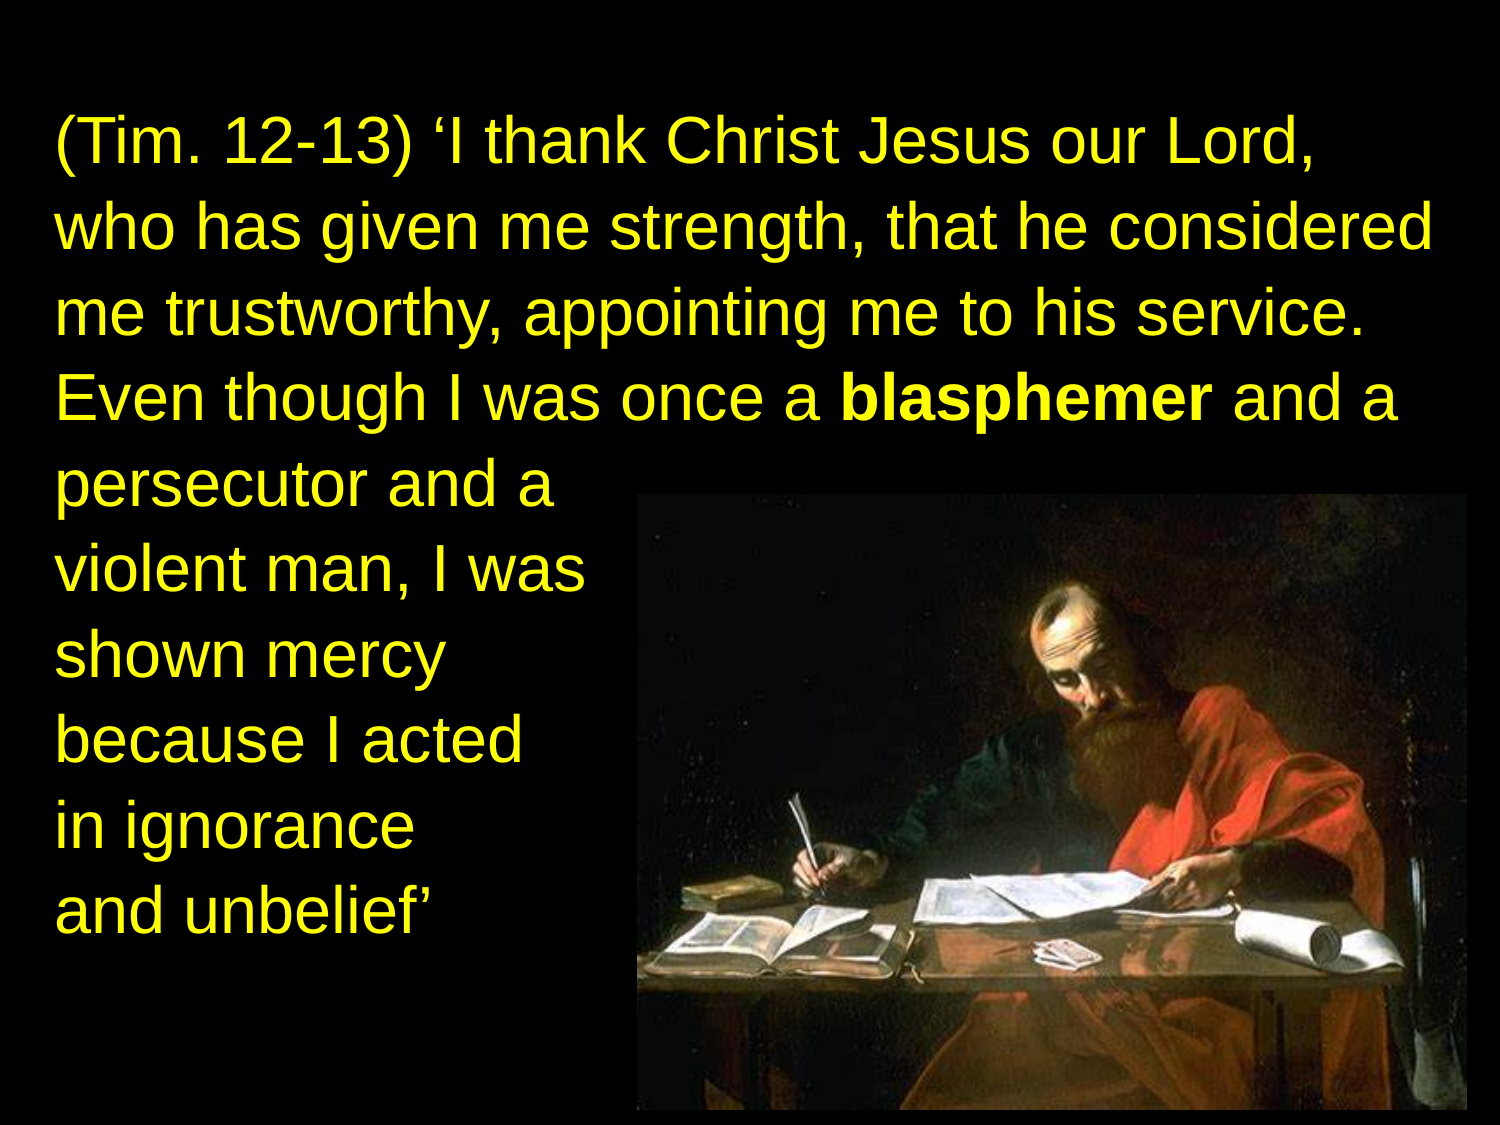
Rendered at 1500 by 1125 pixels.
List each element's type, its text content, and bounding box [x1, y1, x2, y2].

text_box (Tim. 12-13) ‘I thank Christ Jesus our Lord, who has given me strength, that he considered me trustworthy, appointing me to his service. Even though I was once a blasphemer and a persecutor and a violent man, I was shown mercy because I acted in ignorance and unbelief’ [39, 84, 1456, 955]
picture [637, 494, 1467, 1110]
